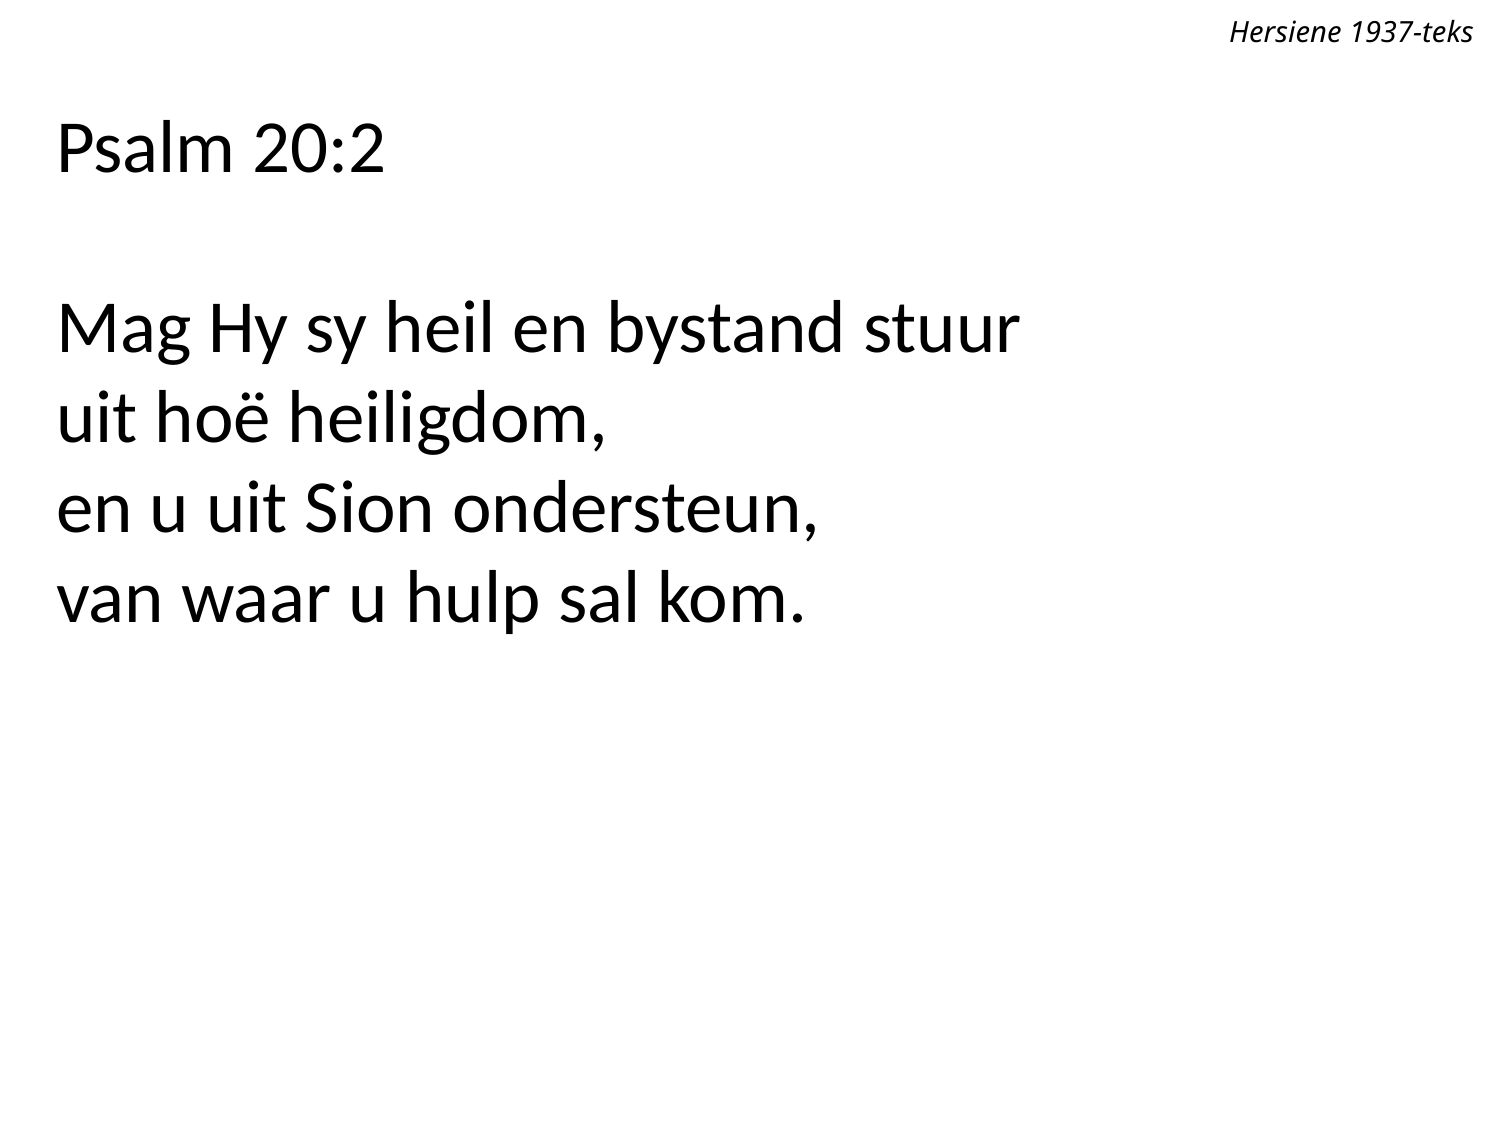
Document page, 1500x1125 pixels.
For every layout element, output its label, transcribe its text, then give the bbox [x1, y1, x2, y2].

text_box Psalm 20:2 Mag Hy sy heil en bystand stuur uit hoë heiligdom, en u uit Sion ondersteun, van waar u hulp sal kom. [41, 89, 1412, 645]
text_box Hersiene 1937-teks [1214, 5, 1489, 56]
